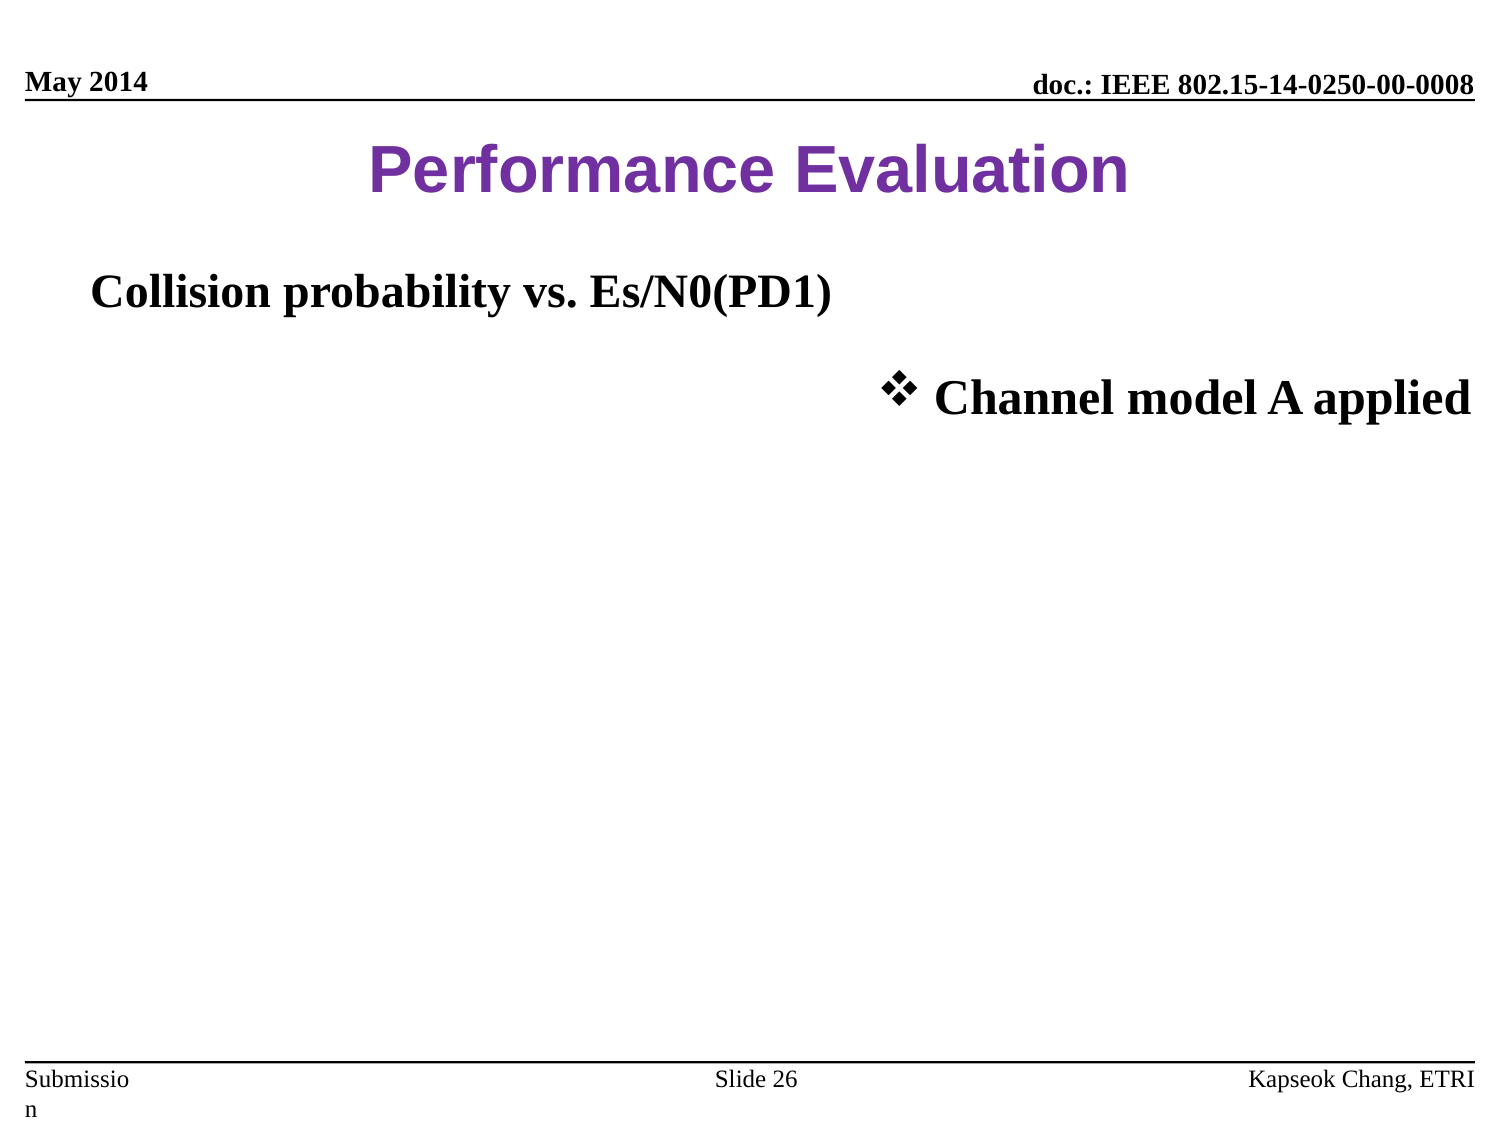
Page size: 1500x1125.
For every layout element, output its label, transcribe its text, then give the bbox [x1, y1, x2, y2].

list Collision probability vs. Es/N0(PD1) [74, 251, 1426, 326]
list Channel model A applied [862, 356, 1488, 988]
slide_number Slide 26 [711, 1061, 801, 1093]
title Performance Evaluation [74, 99, 1426, 233]
